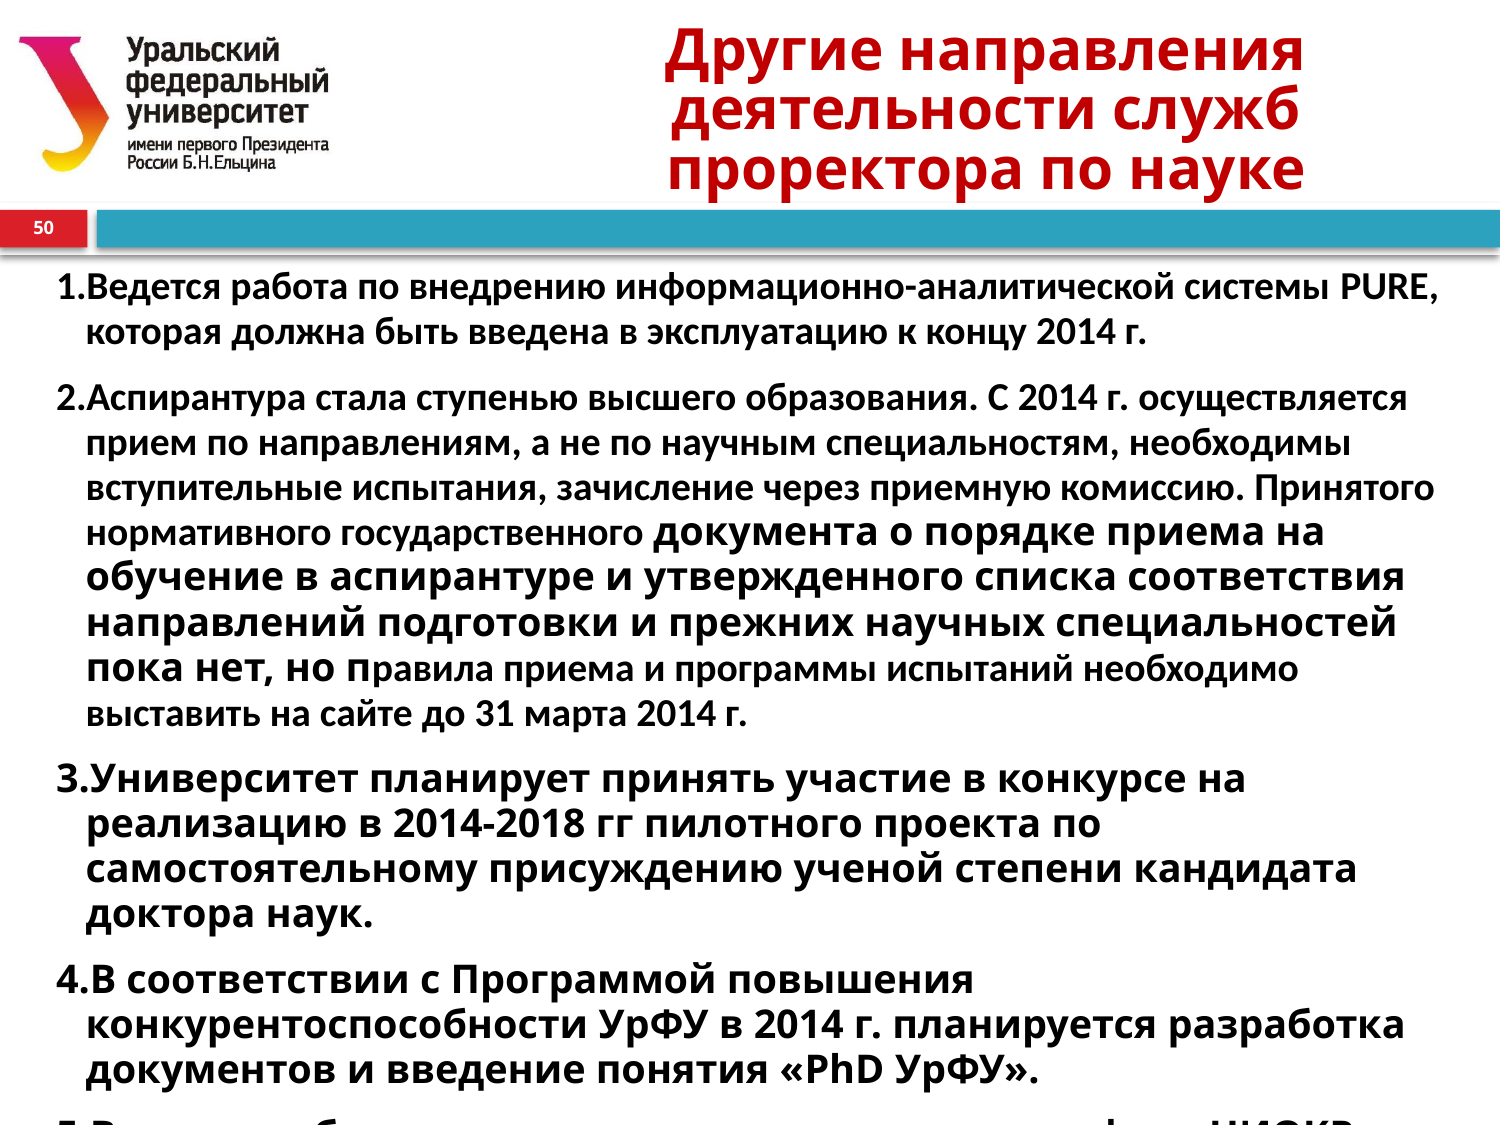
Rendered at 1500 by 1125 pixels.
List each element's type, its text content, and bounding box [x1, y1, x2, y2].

title Другие направления деятельности служб проректора по науке [489, 30, 1483, 194]
text_box Ведется работа по внедрению информационно-аналитической системы PURE, которая должна быть введена в эксплуатацию к концу 2014 г. Аспирантура стала ступенью высшего образования. С 2014 г. осуществляется прием по направлениям, а не по научным специальностям, необходимы вступительные испытания, зачисление через приемную комиссию. Принятого нормативного государственного документа о порядке приема на обучение в аспирантуре и утвержденного списка соответствия направлений подготовки и прежних научных специальностей пока нет, но правила приема и программы испытаний необходимо выставить на сайте до 31 марта 2014 г. Университет планирует принять участие в конкурсе на реализацию в 2014-2018 гг пилотного проекта по самостоятельному присуждению ученой степени кандидата доктора наук. В соответствии с Программой повышения конкурентоспособности УрФУ в 2014 г. планируется разработка документов и введение понятия «PhD УрФУ». Ведется работа по развитию сотрудничества в сфере НИОКР с предприятиями Уральского региона и участию в работах по Гособоронзаказу. [41, 256, 1459, 1125]
slide_number 50 [0, 208, 88, 249]
picture [0, 19, 367, 192]
